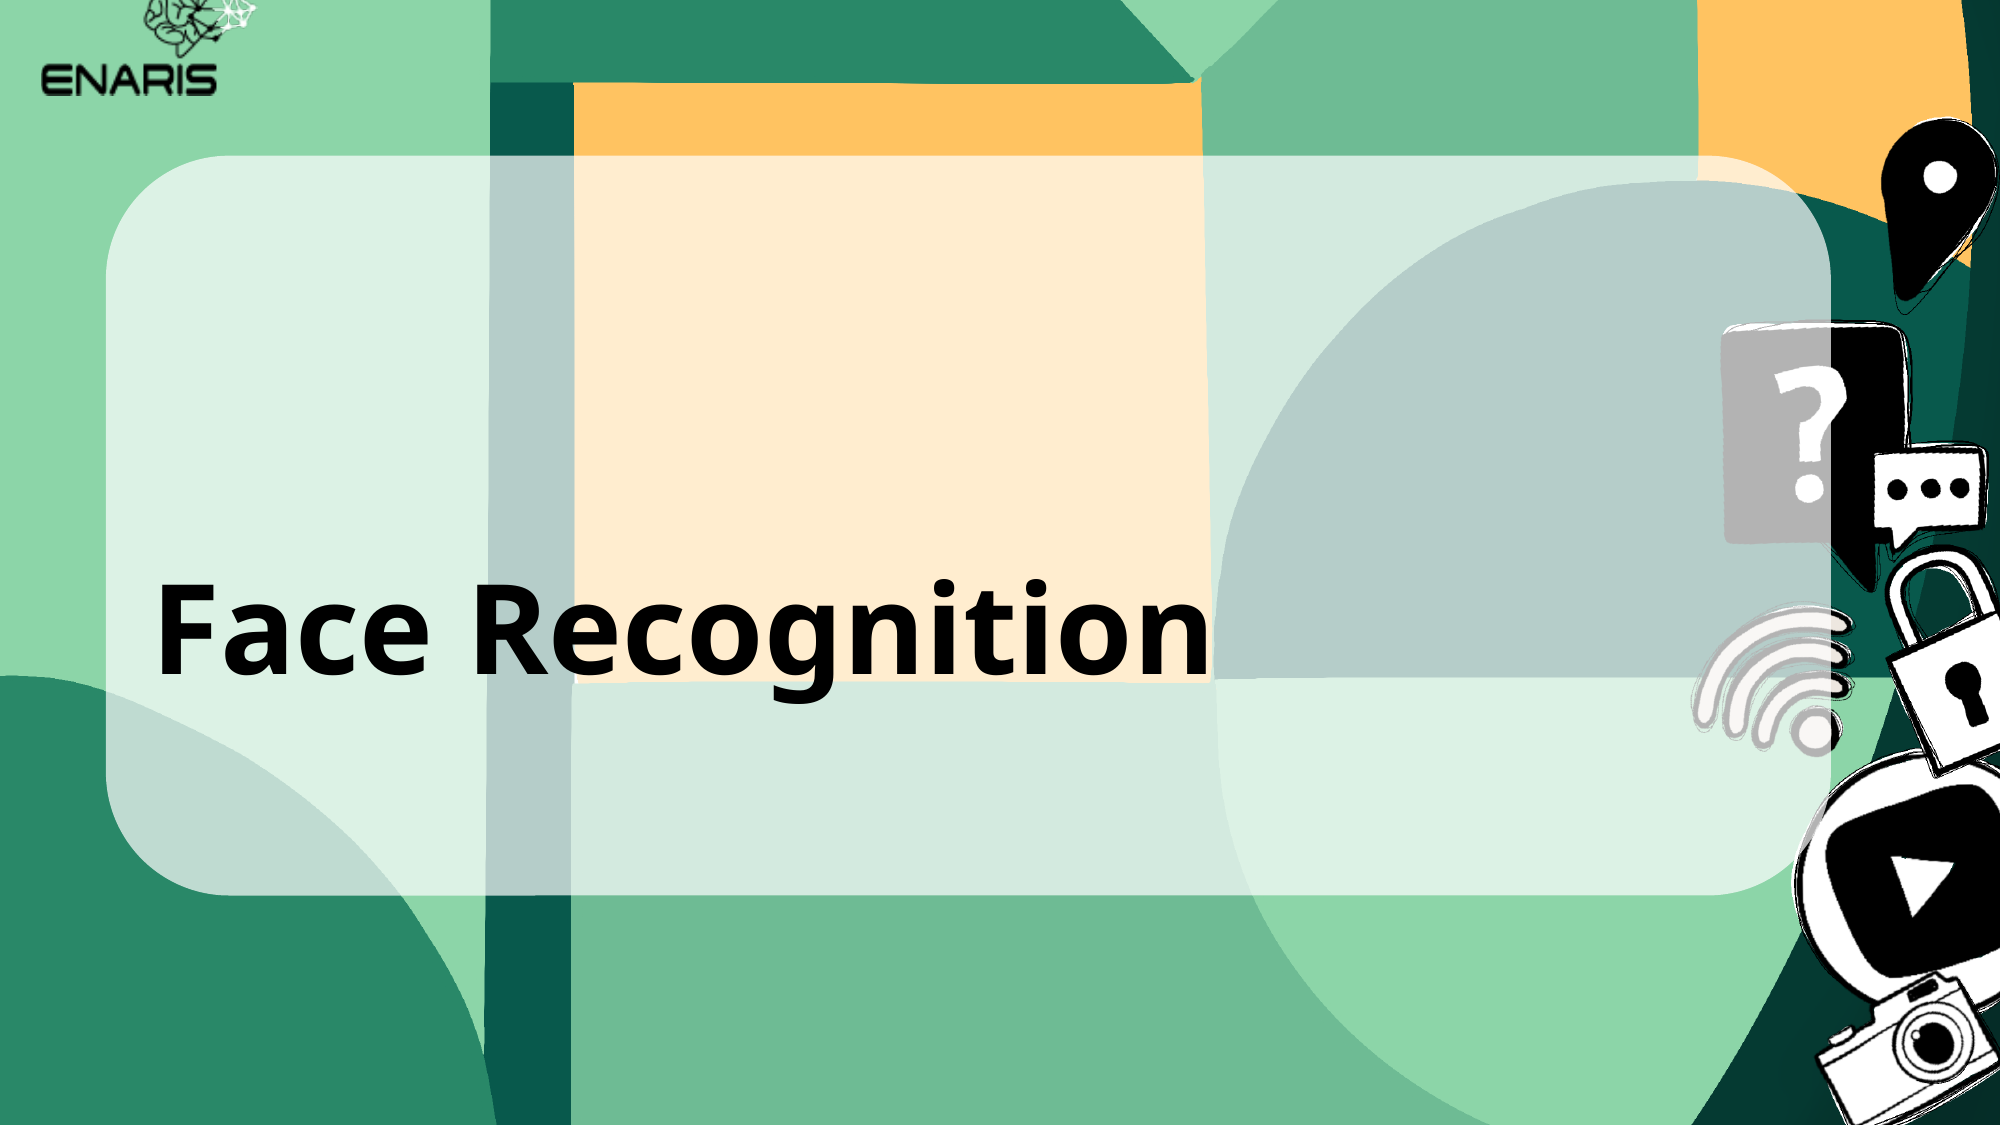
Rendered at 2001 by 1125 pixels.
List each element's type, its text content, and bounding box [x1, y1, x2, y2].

picture [0, 0, 2000, 1125]
title Face Recognition [136, 126, 1719, 710]
